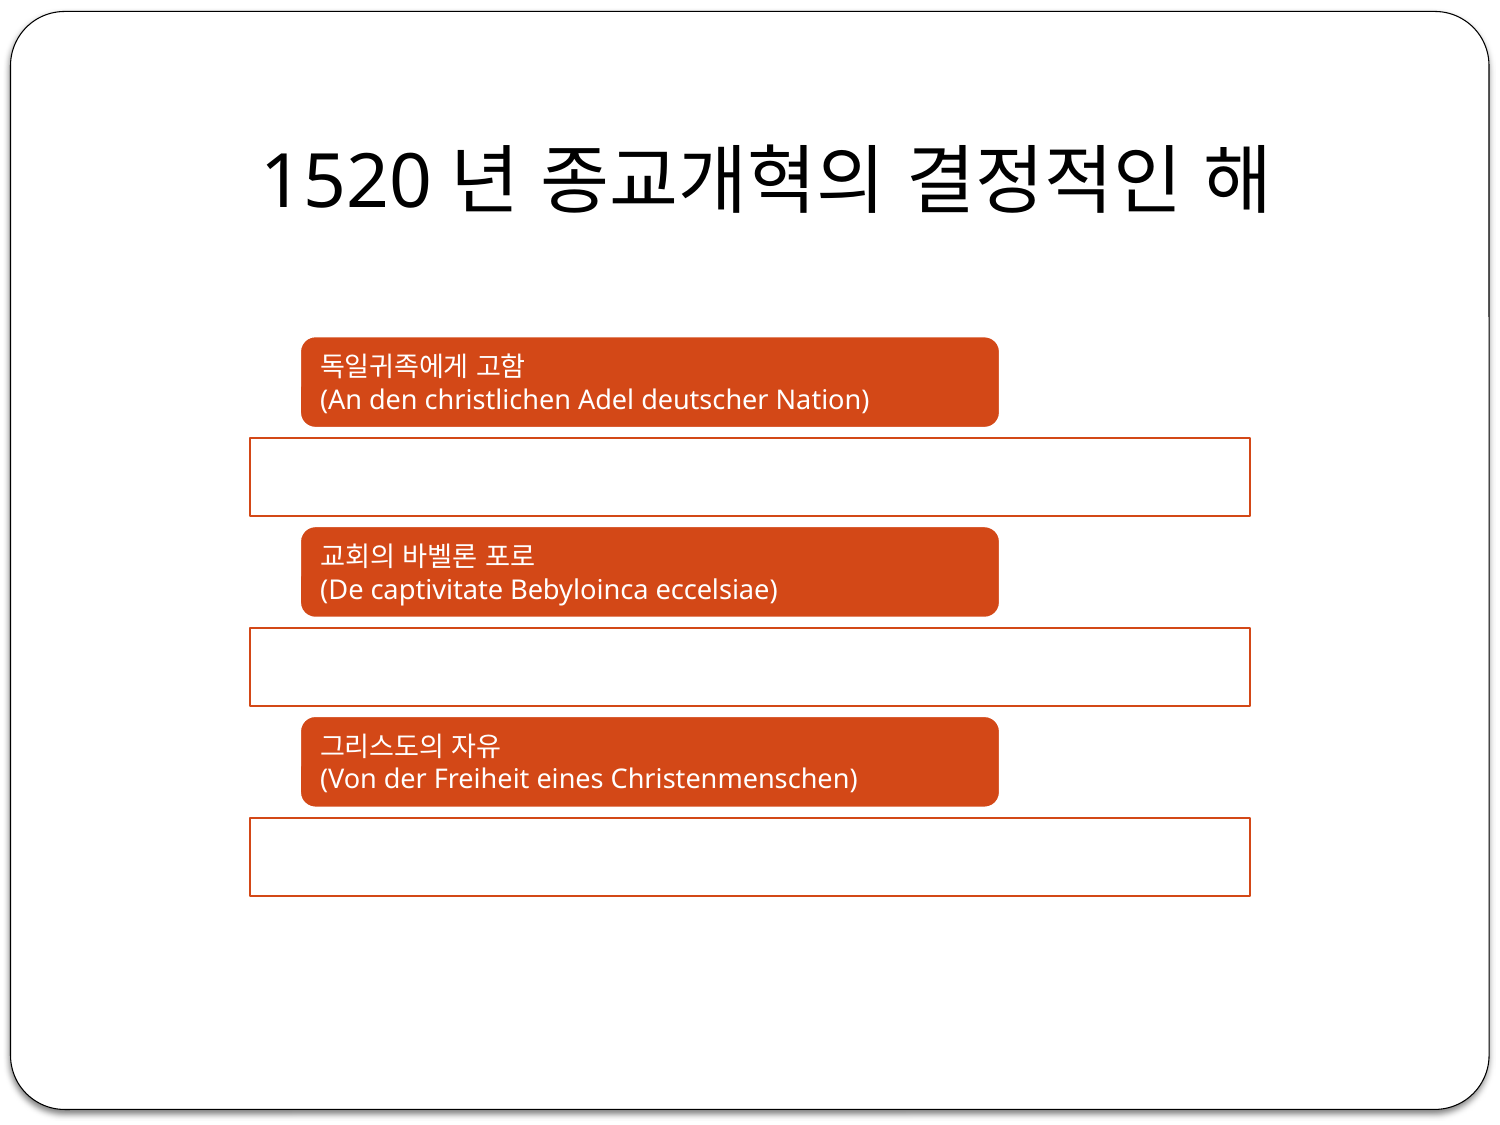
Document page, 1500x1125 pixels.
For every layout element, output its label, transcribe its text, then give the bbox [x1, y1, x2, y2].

text_box 1520년 종교개혁의 결정적인 해 [245, 125, 1309, 231]
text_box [249, 326, 1251, 897]
